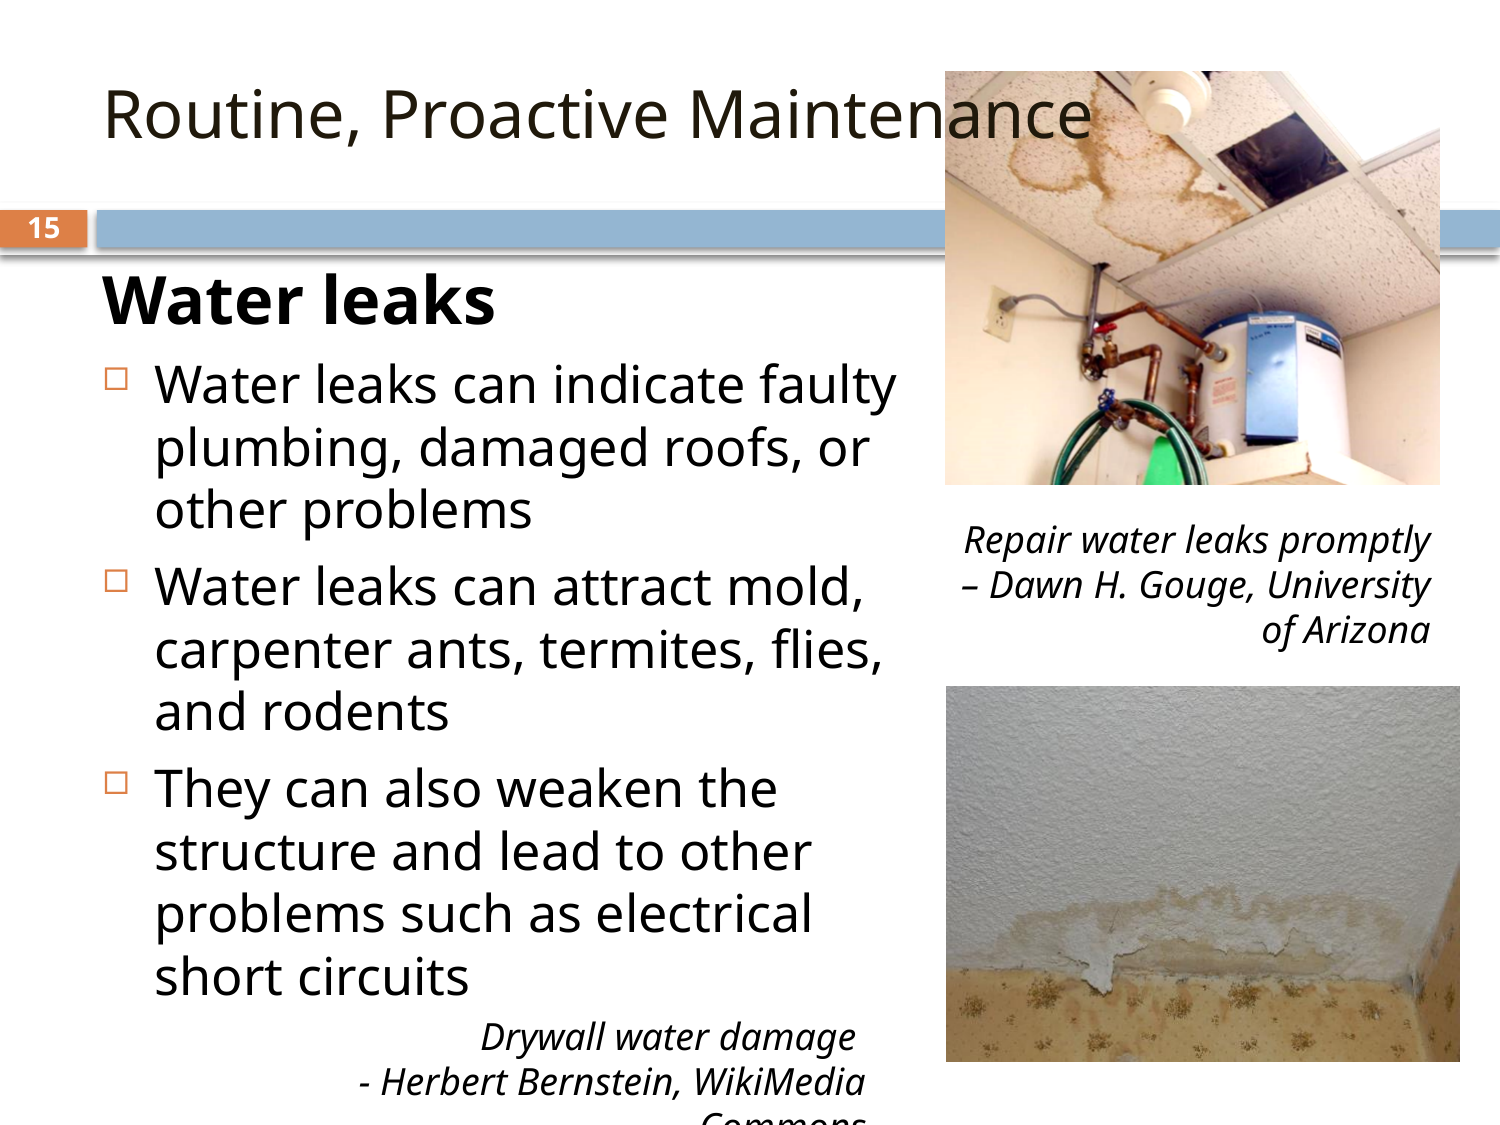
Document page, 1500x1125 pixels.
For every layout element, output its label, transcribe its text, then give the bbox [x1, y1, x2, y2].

slide_number 15 [0, 208, 88, 249]
text_box Repair water leaks promptly – Dawn H. Gouge, University of Arizona [939, 508, 1446, 659]
text_box Routine, Proactive Maintenance [87, 0, 1475, 213]
list Water leaks Water leaks can indicate faulty plumbing, damaged roofs, or other problems Water leaks can attract mold, carpenter ants, termites, flies, and rodents They can also weaken the structure and lead to other problems such as electrical short circuits [87, 249, 933, 1088]
picture [945, 71, 1440, 486]
picture [946, 685, 1460, 1062]
text_box Drywall water damage - Herbert Bernstein, WikiMedia Commons [225, 1005, 882, 1125]
